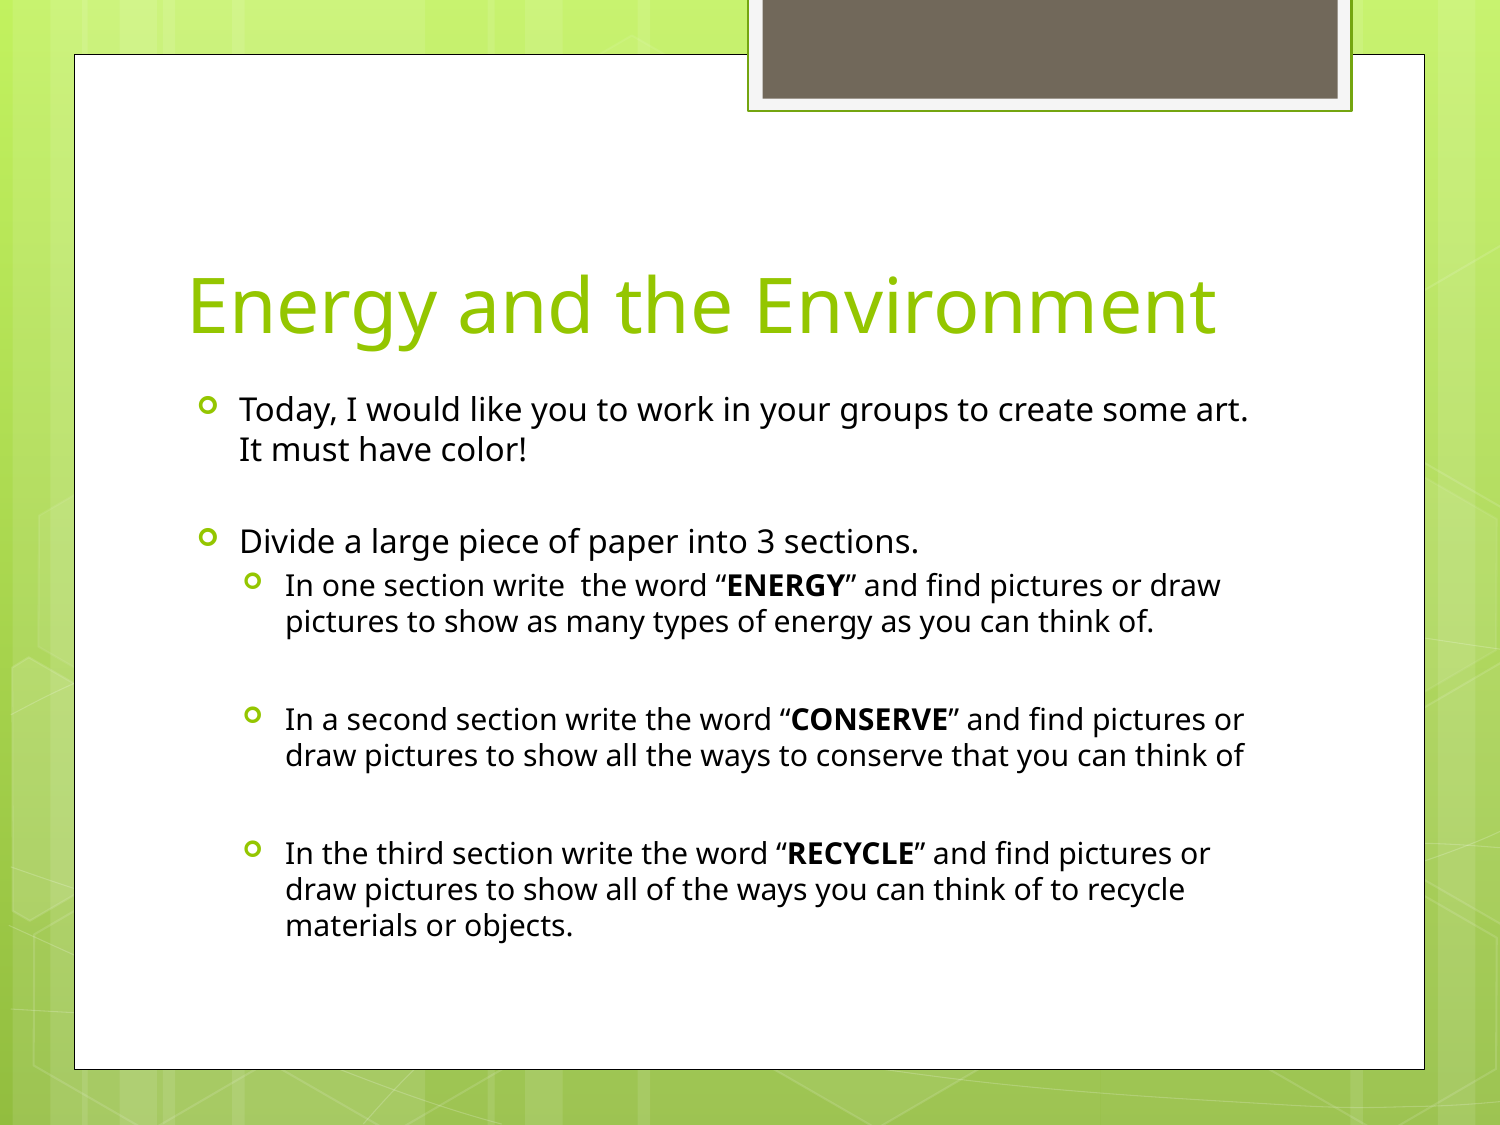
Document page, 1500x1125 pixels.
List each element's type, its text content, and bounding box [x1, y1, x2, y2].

list Today, I would like you to work in your groups to create some art. It must have color! Divide a large piece of paper into 3 sections. In one section write the word “ENERGY” and find pictures or draw pictures to show as many types of energy as you can think of. In a second section write the word “CONSERVE” and find pictures or draw pictures to show all the ways to conserve that you can think of In the third section write the word “RECYCLE” and find pictures or draw pictures to show all of the ways you can think of to recycle materials or objects. [171, 381, 1283, 957]
title Energy and the Environment [171, 168, 1324, 357]
